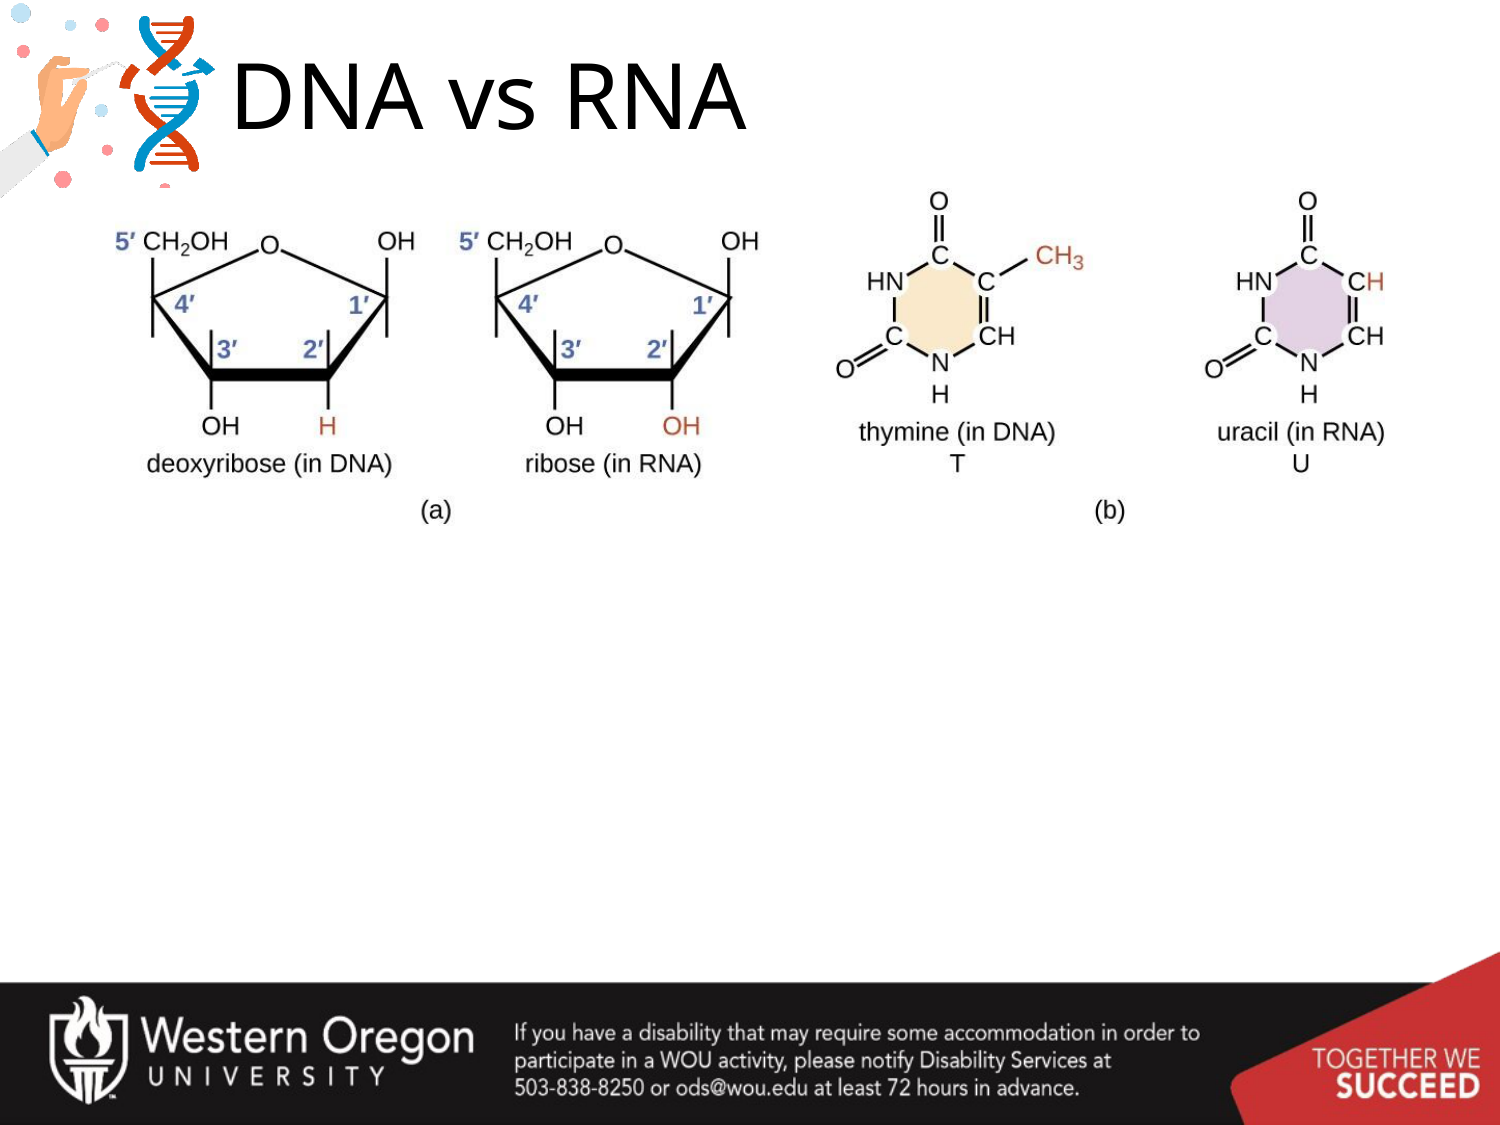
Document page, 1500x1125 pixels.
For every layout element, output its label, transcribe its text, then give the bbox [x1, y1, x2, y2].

picture [0, 3, 1385, 526]
title DNA vs RNA [214, 36, 1397, 165]
picture [0, 946, 1500, 1125]
